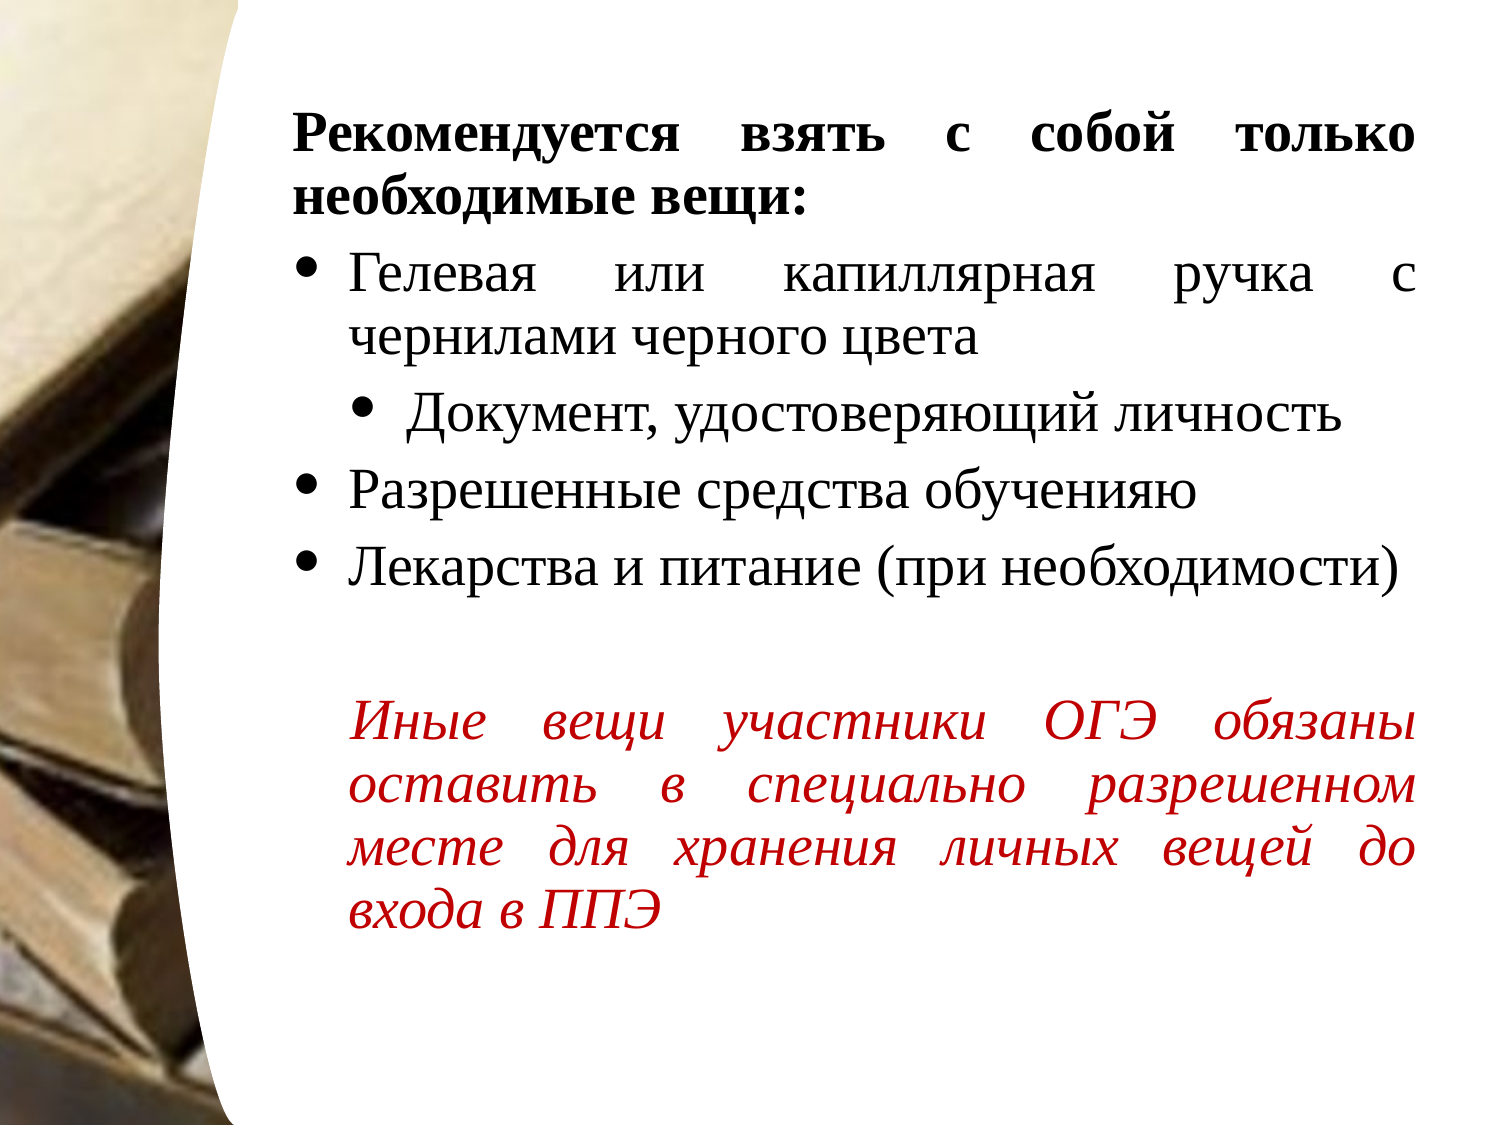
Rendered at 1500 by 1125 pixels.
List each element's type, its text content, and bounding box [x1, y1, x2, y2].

picture [0, 0, 238, 1125]
text_box Рекомендуется взять с собой только необходимые вещи: Гелевая или капиллярная ручка с чернилами черного цвета Документ, удостоверяющий личность Разрешенные средства обученияю Лекарства и питание (при необходимости) Иные вещи участники ОГЭ обязаны оставить в специально разрешенном месте для хранения личных вещей до входа в ППЭ [277, 93, 1432, 956]
